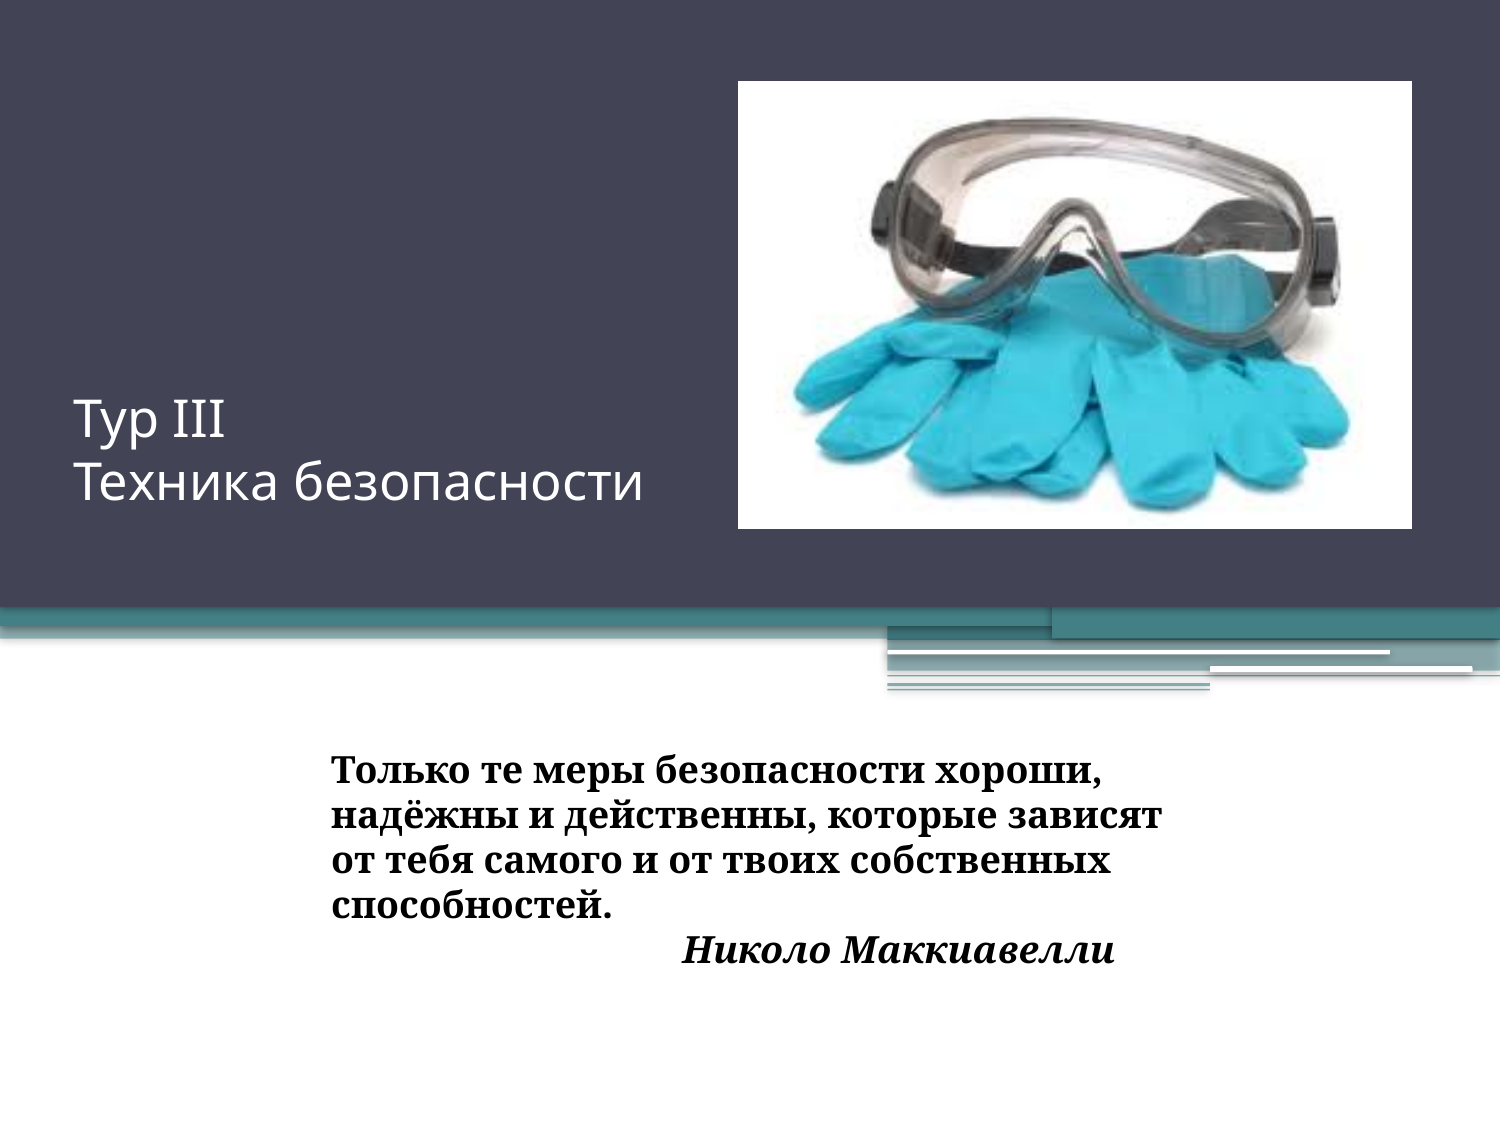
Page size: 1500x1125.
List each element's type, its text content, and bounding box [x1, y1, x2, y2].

text_box Только те меры безопасности хороши, надёжны и действенны, которые зависят от тебя самого и от твоих собственных способностей. Николо Маккиавелли [316, 738, 1196, 978]
picture [738, 81, 1412, 529]
title Тур III Техника безопасности [58, 339, 668, 581]
